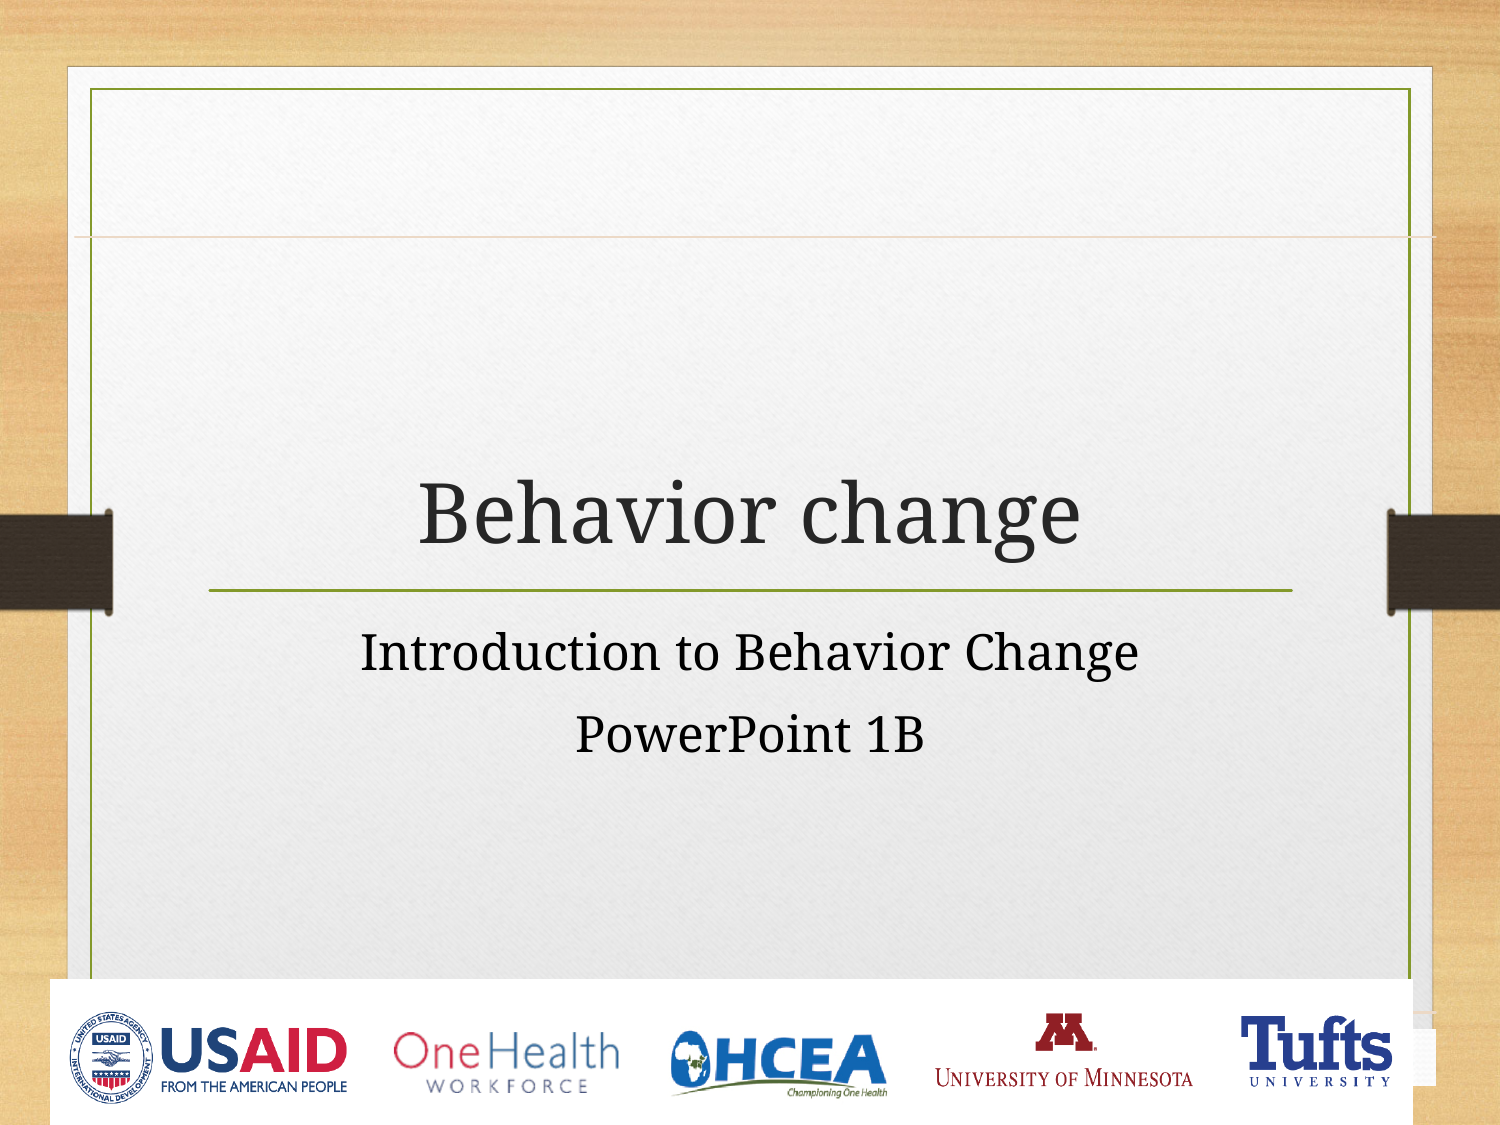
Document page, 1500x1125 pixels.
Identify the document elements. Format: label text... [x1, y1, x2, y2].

list Introduction to Behavior Change PowerPoint 1B [209, 612, 1292, 792]
title Behavior change [209, 269, 1292, 569]
picture [0, 0, 1500, 1125]
